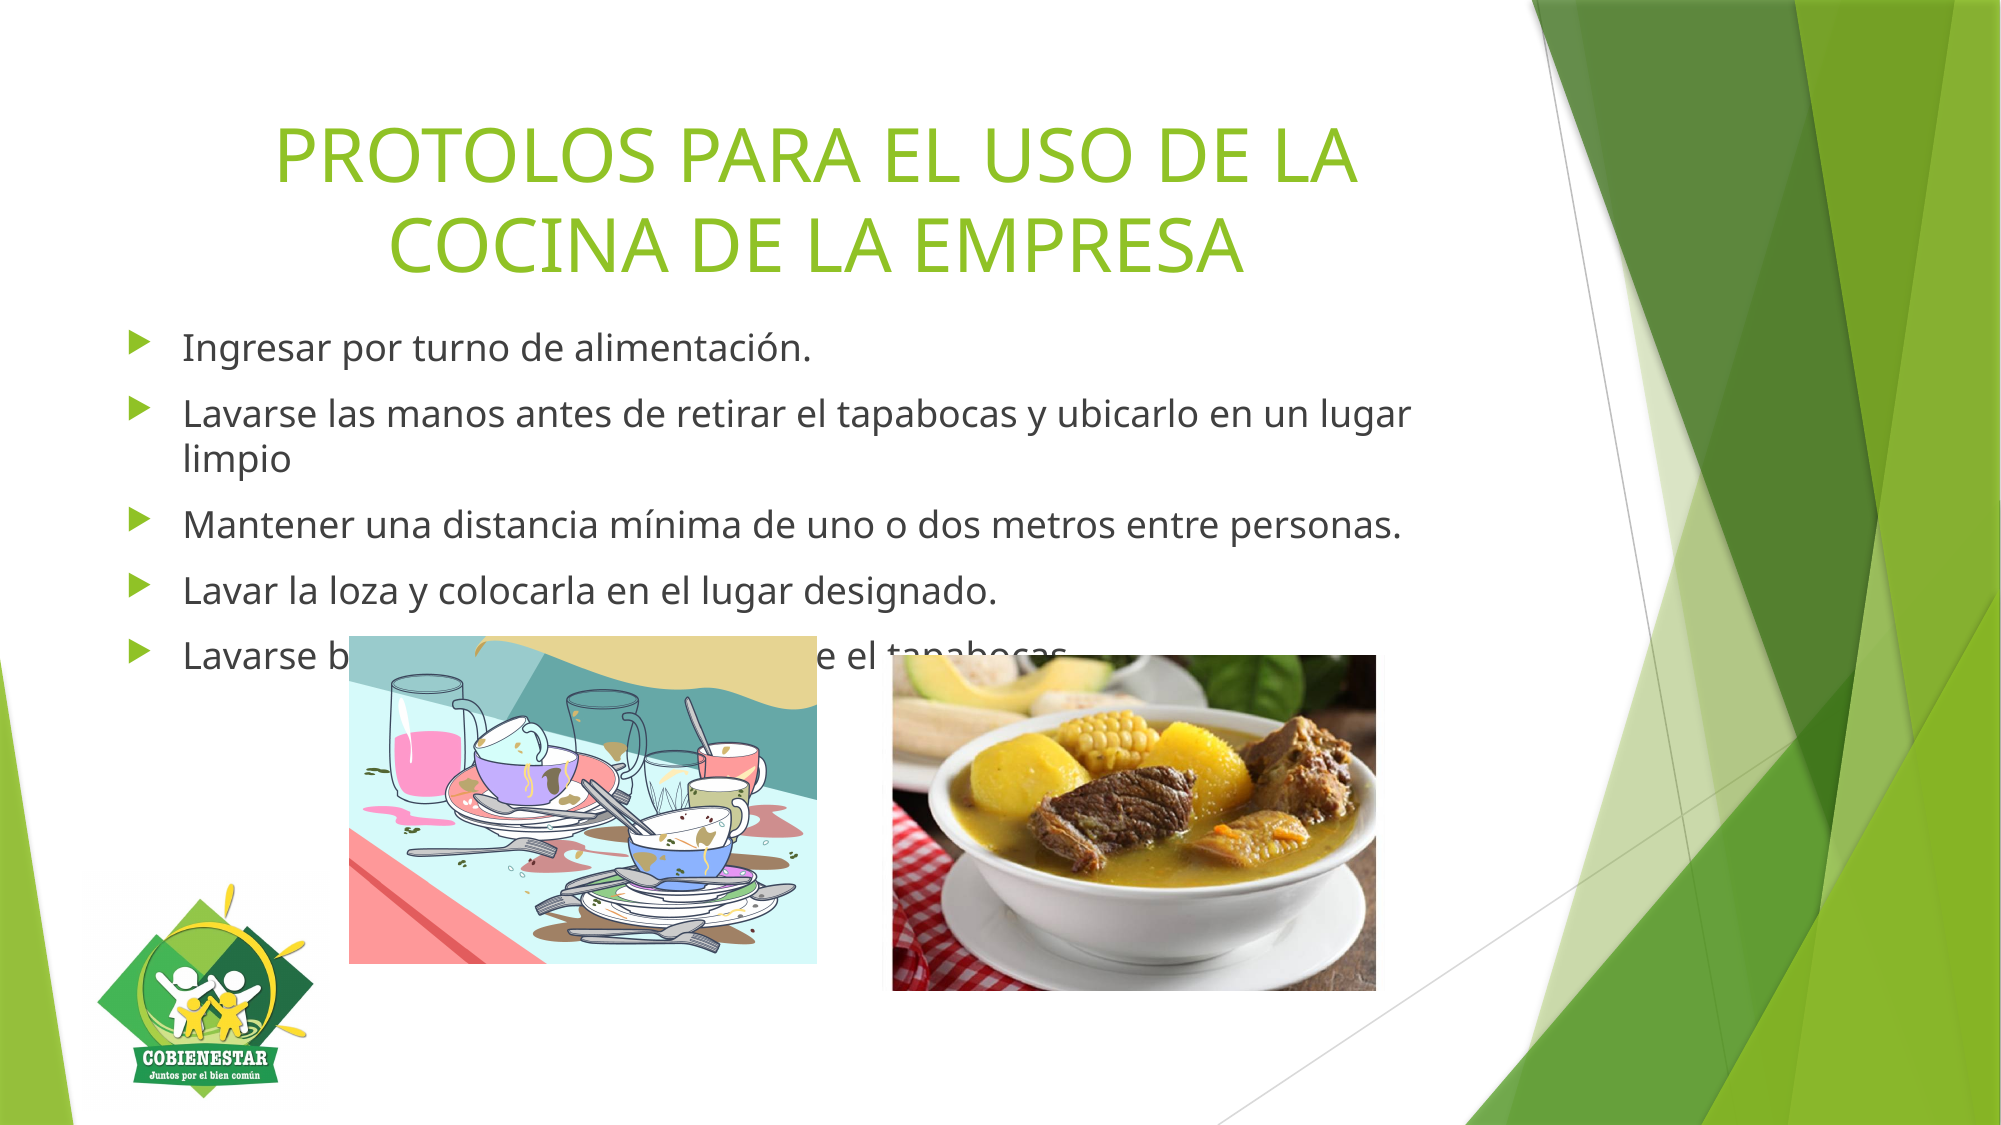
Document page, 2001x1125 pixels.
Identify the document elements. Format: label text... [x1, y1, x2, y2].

picture [881, 655, 1386, 992]
title PROTOLOS PARA EL USO DE LA COCINA DE LA EMPRESA [111, 99, 1522, 316]
picture [348, 636, 817, 965]
list Ingresar por turno de alimentación. Lavarse las manos antes de retirar el tapabocas y ubicarlo en un lugar limpio Mantener una distancia mínima de uno o dos metros entre personas. Lavar la loza y colocarla en el lugar designado. Lavarse bien las manos para ponerse el tapabocas [111, 316, 1522, 991]
picture [81, 870, 331, 1112]
